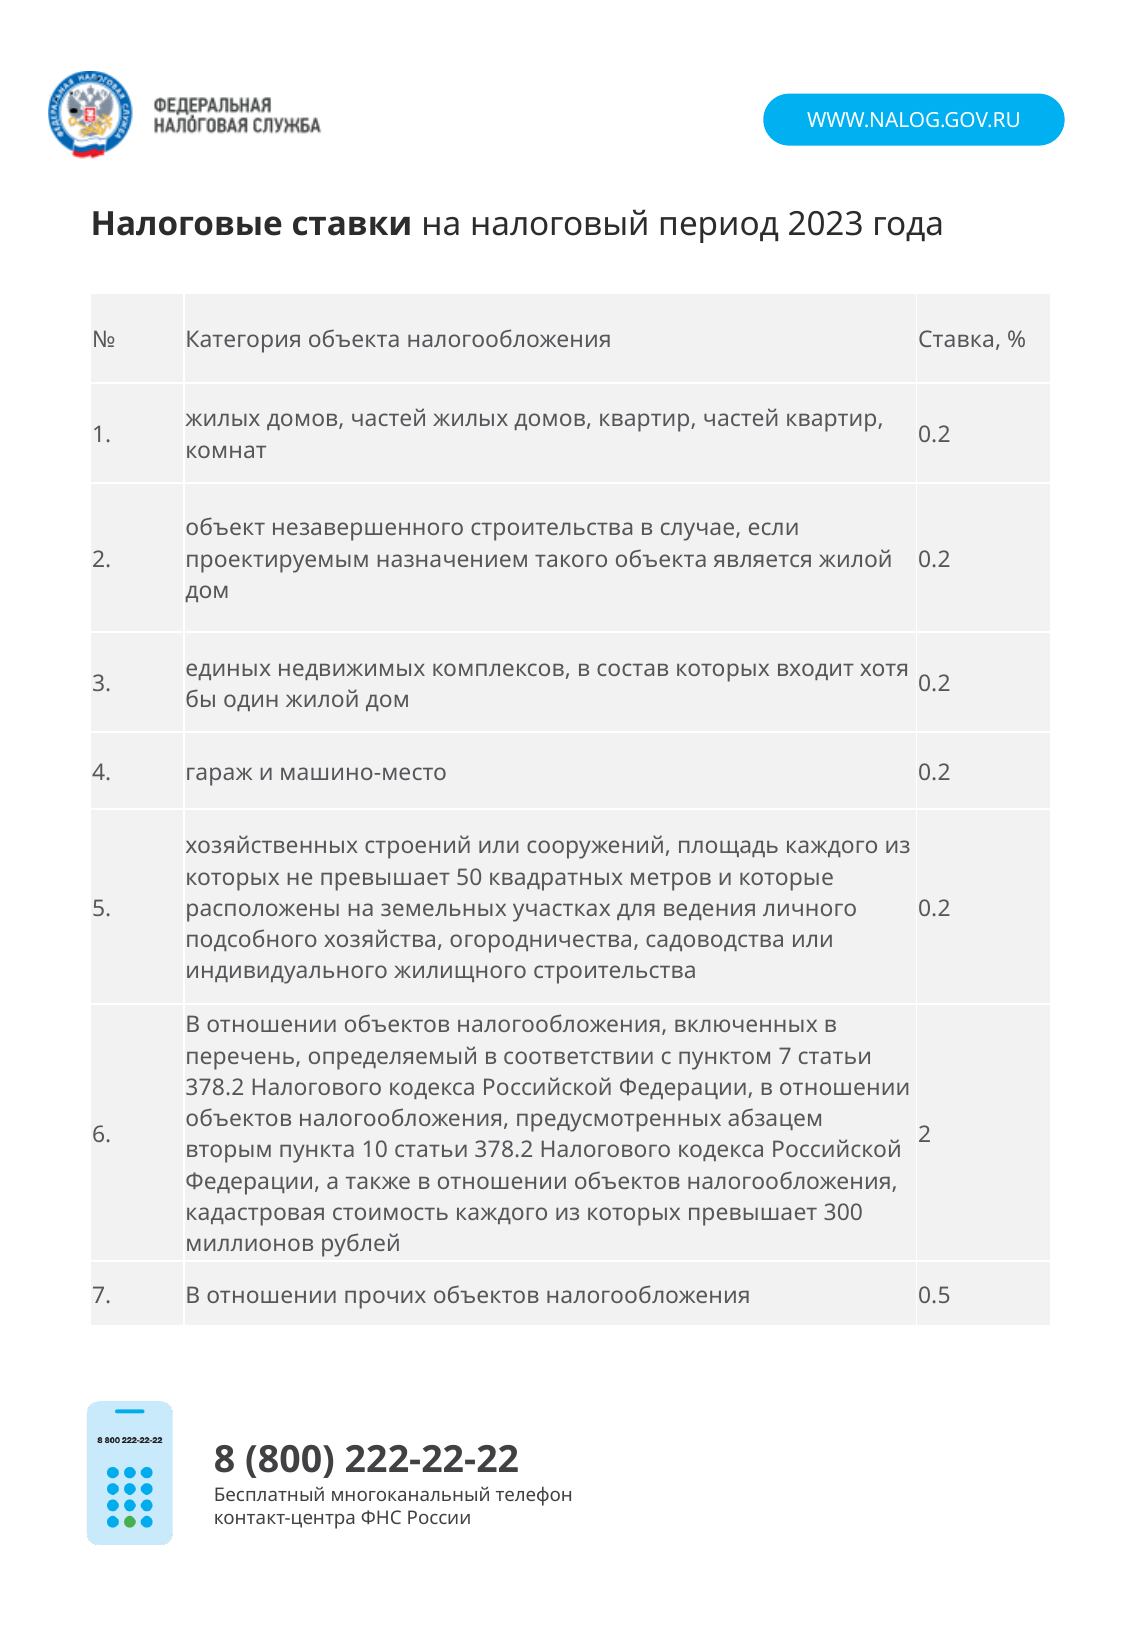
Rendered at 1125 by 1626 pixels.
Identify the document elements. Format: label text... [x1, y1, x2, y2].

table_cell 0.2 [917, 384, 1050, 482]
table_cell 5. [91, 810, 183, 1003]
table_cell 2 [917, 1005, 1050, 1260]
table_cell жилых домов, частей жилых домов, квартир, частей квартир, комнат [185, 384, 916, 482]
table_cell В отношении объектов налогообложения, включенных в перечень, определяемый в соответствии с пунктом 7 статьи 378.2 Налогового кодекса Российской Федерации, в отношении объектов налогообложения, предусмотренных абзацем вторым пункта 10 статьи 378.2 Налогового кодекса Российской Федерации, а также в отношении объектов налогообложения, кадастровая стоимость каждого из которых превышает 300 миллионов рублей [185, 1005, 916, 1260]
text_box Бесплатный многоканальный телефон контакт-центра ФНС России [213, 1483, 695, 1529]
table_header Категория объекта налогообложения [185, 294, 916, 382]
text_box Налоговые ставки на налоговый период 2023 года [90, 202, 1051, 243]
table_cell 0.2 [917, 733, 1050, 808]
table_cell В отношении прочих объектов налогообложения [185, 1262, 916, 1325]
table_cell хозяйственных строений или сооружений, площадь каждого из которых не превышает 50 квадратных метров и которые расположены на земельных участках для ведения личного подсобного хозяйства, огородничества, садоводства или индивидуального жилищного строительства [185, 810, 916, 1003]
text_box WWW.NALOG.GOV.RU [763, 93, 1065, 146]
table_cell 0.2 [917, 484, 1050, 631]
table_cell 6. [91, 1005, 183, 1260]
table_cell объект незавершенного строительства в случае, если проектируемым назначением такого объекта является жилой дом [185, 484, 916, 631]
picture [86, 1401, 173, 1546]
table_cell 3. [91, 633, 183, 731]
table_cell 4. [91, 733, 183, 808]
table_cell 1. [91, 384, 183, 482]
table_cell 0.5 [917, 1262, 1050, 1325]
table_header Ставка, % [917, 294, 1050, 382]
table_cell 7. [91, 1262, 183, 1325]
table_cell 0.2 [917, 810, 1050, 1003]
picture [48, 70, 337, 169]
table_cell 2. [91, 484, 183, 631]
table_cell единых недвижимых комплексов, в состав которых входит хотя бы один жилой дом [185, 633, 916, 731]
table_header № [91, 294, 183, 382]
table_cell 0.2 [917, 633, 1050, 731]
text_box 8 (800) 222-22-22 [214, 1434, 695, 1480]
table_cell гараж и машино-место [185, 733, 916, 808]
